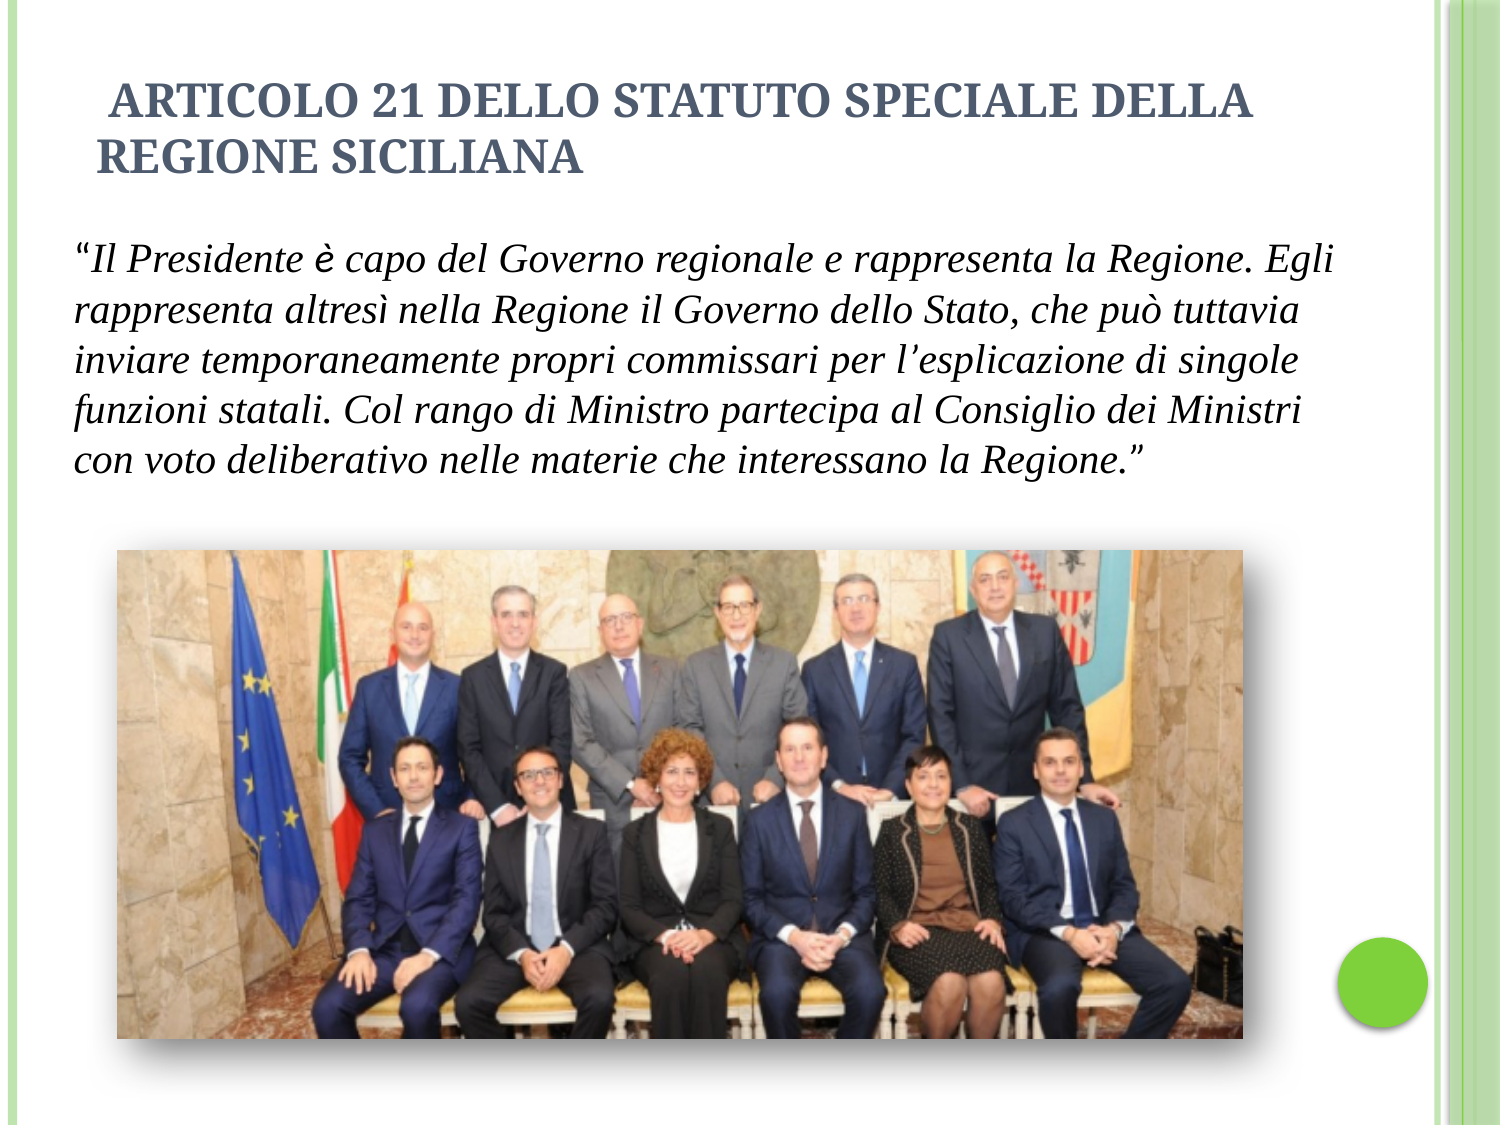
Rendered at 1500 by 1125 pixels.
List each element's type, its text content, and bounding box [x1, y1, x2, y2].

text_box “Il Presidente è capo del Governo regionale e rappresenta la Regione. Egli rappresenta altresì nella Regione il Governo dello Stato, che può tuttavia inviare temporaneamente propri commissari per l’esplicazione di singole funzioni statali. Col rango di Ministro partecipa al Consiglio dei Ministri con voto deliberativo nelle materie che interessano la Regione.” [58, 223, 1383, 489]
picture [116, 550, 1243, 1040]
title Articolo 21 dello Statuto speciale della Regione Siciliana [82, 58, 1307, 223]
